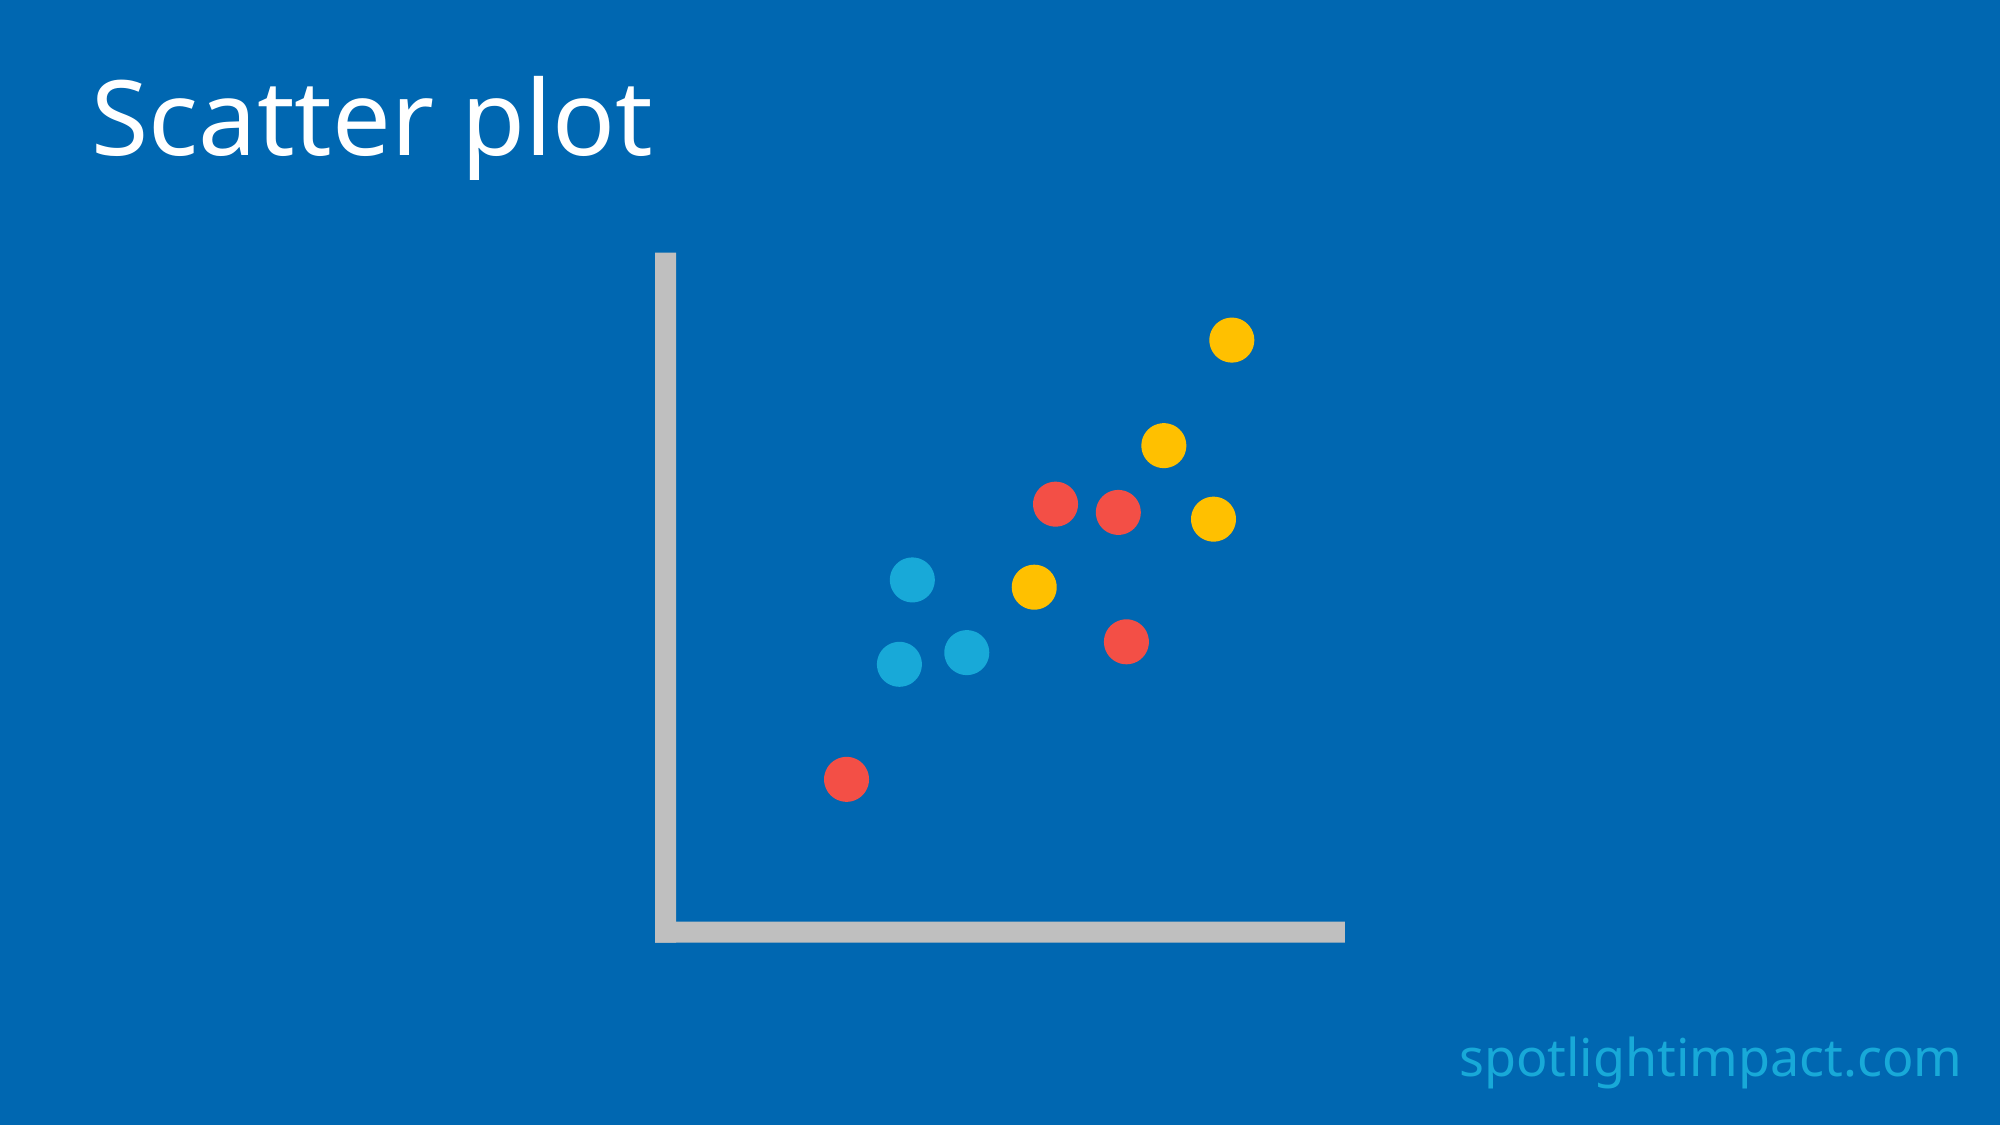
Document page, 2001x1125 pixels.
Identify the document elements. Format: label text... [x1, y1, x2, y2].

text_box spotlightimpact.com [1258, 1017, 1978, 1095]
text_box Scatter plot [76, 43, 894, 184]
text_box [1191, 496, 1237, 542]
text_box [677, 921, 1345, 943]
text_box [1103, 619, 1149, 665]
text_box [655, 252, 677, 943]
text_box [1011, 564, 1057, 610]
text_box [1209, 317, 1255, 363]
text_box [1141, 423, 1187, 469]
text_box [876, 641, 922, 687]
text_box [1095, 489, 1141, 535]
text_box [889, 557, 935, 603]
text_box [1033, 481, 1079, 527]
text_box [824, 756, 870, 802]
text_box [944, 630, 990, 676]
